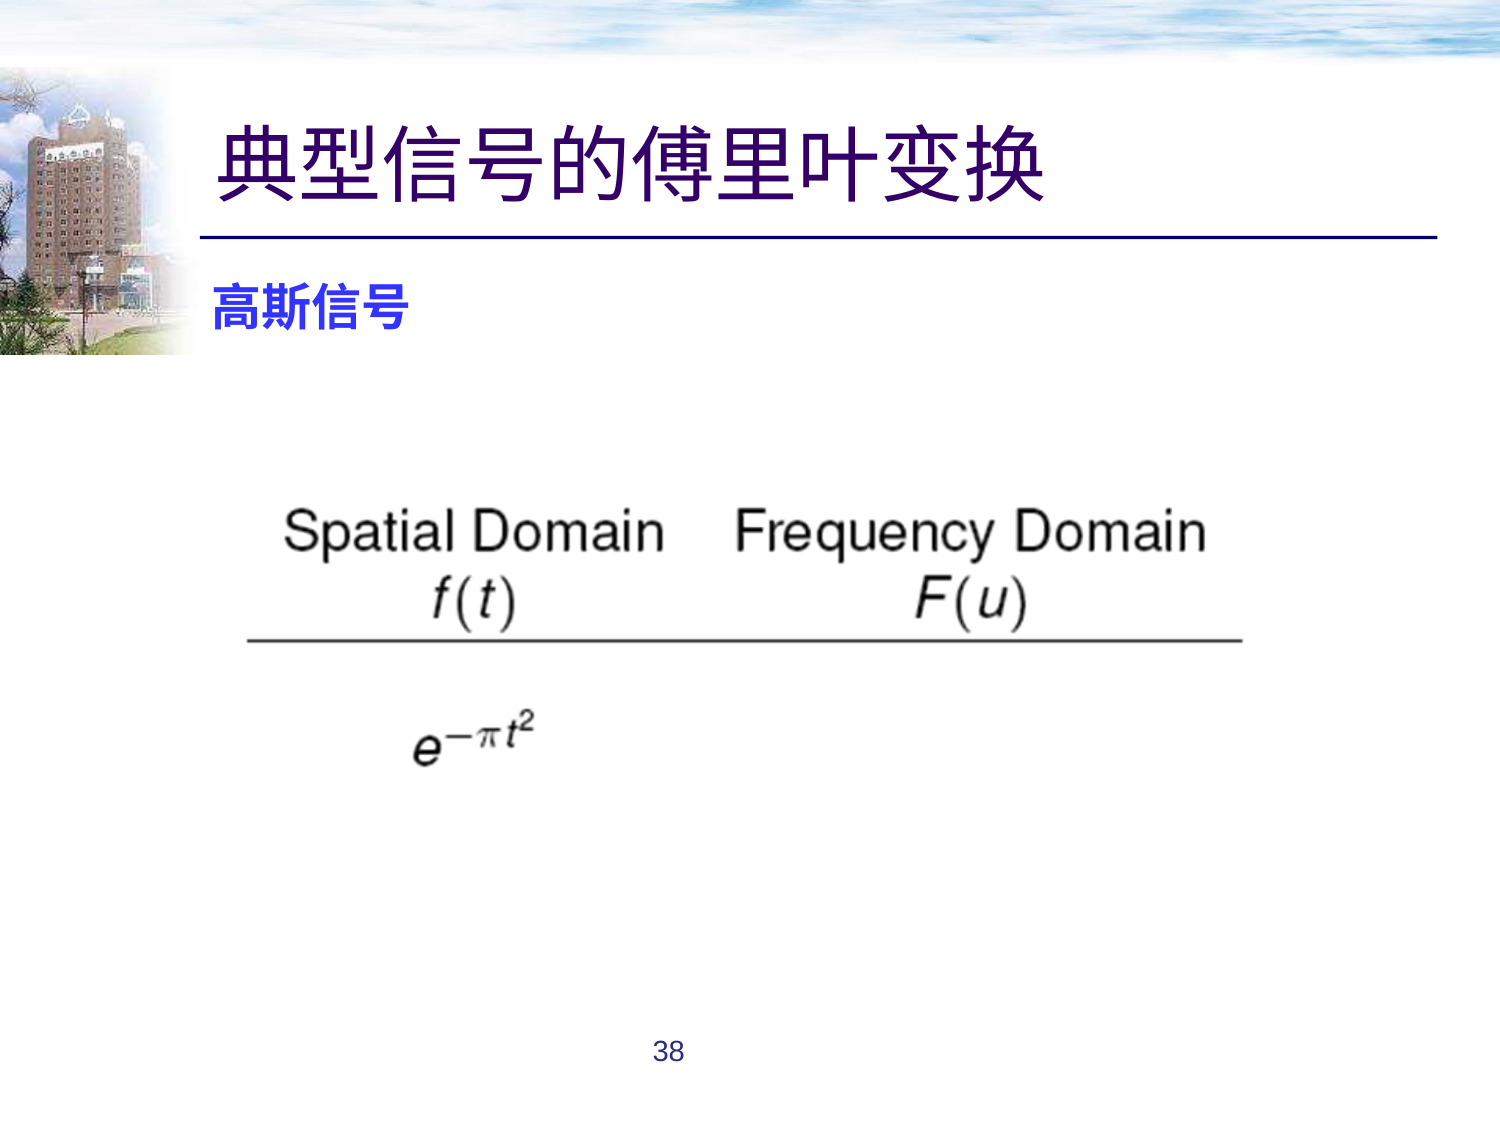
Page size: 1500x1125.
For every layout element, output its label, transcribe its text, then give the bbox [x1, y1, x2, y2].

picture [0, 0, 1500, 355]
picture [111, 396, 1366, 840]
slide_number 38 [562, 1024, 701, 1101]
text_box 高斯信号 [196, 268, 427, 344]
title 典型信号的傅里叶变换 [199, 99, 1438, 226]
